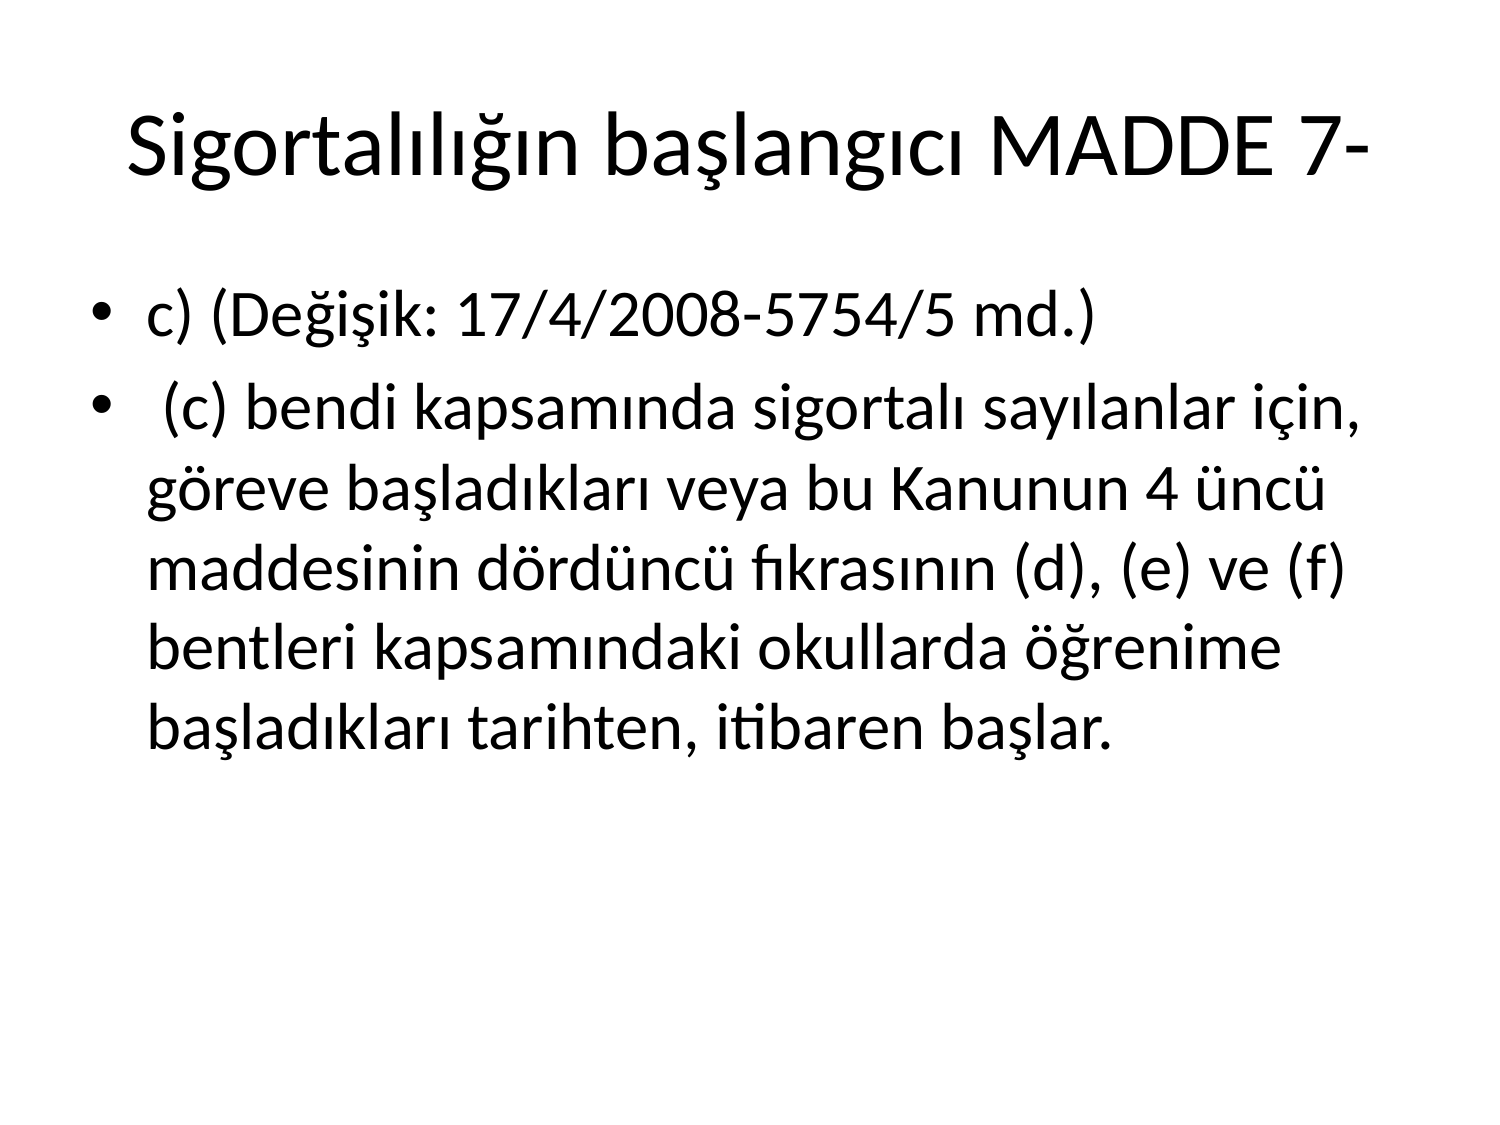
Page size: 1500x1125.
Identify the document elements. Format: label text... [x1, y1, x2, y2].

list c) (Değişik: 17/4/2008-5754/5 md.) (c) bendi kapsamında sigortalı sayılanlar için, göreve başladıkları veya bu Kanunun 4 üncü maddesinin dördüncü fıkrasının (d), (e) ve (f) bentleri kapsamındaki okullarda öğrenime başladıkları tarihten, itibaren başlar. [75, 262, 1425, 1005]
title Sigortalılığın başlangıcı MADDE 7- [75, 45, 1425, 233]
